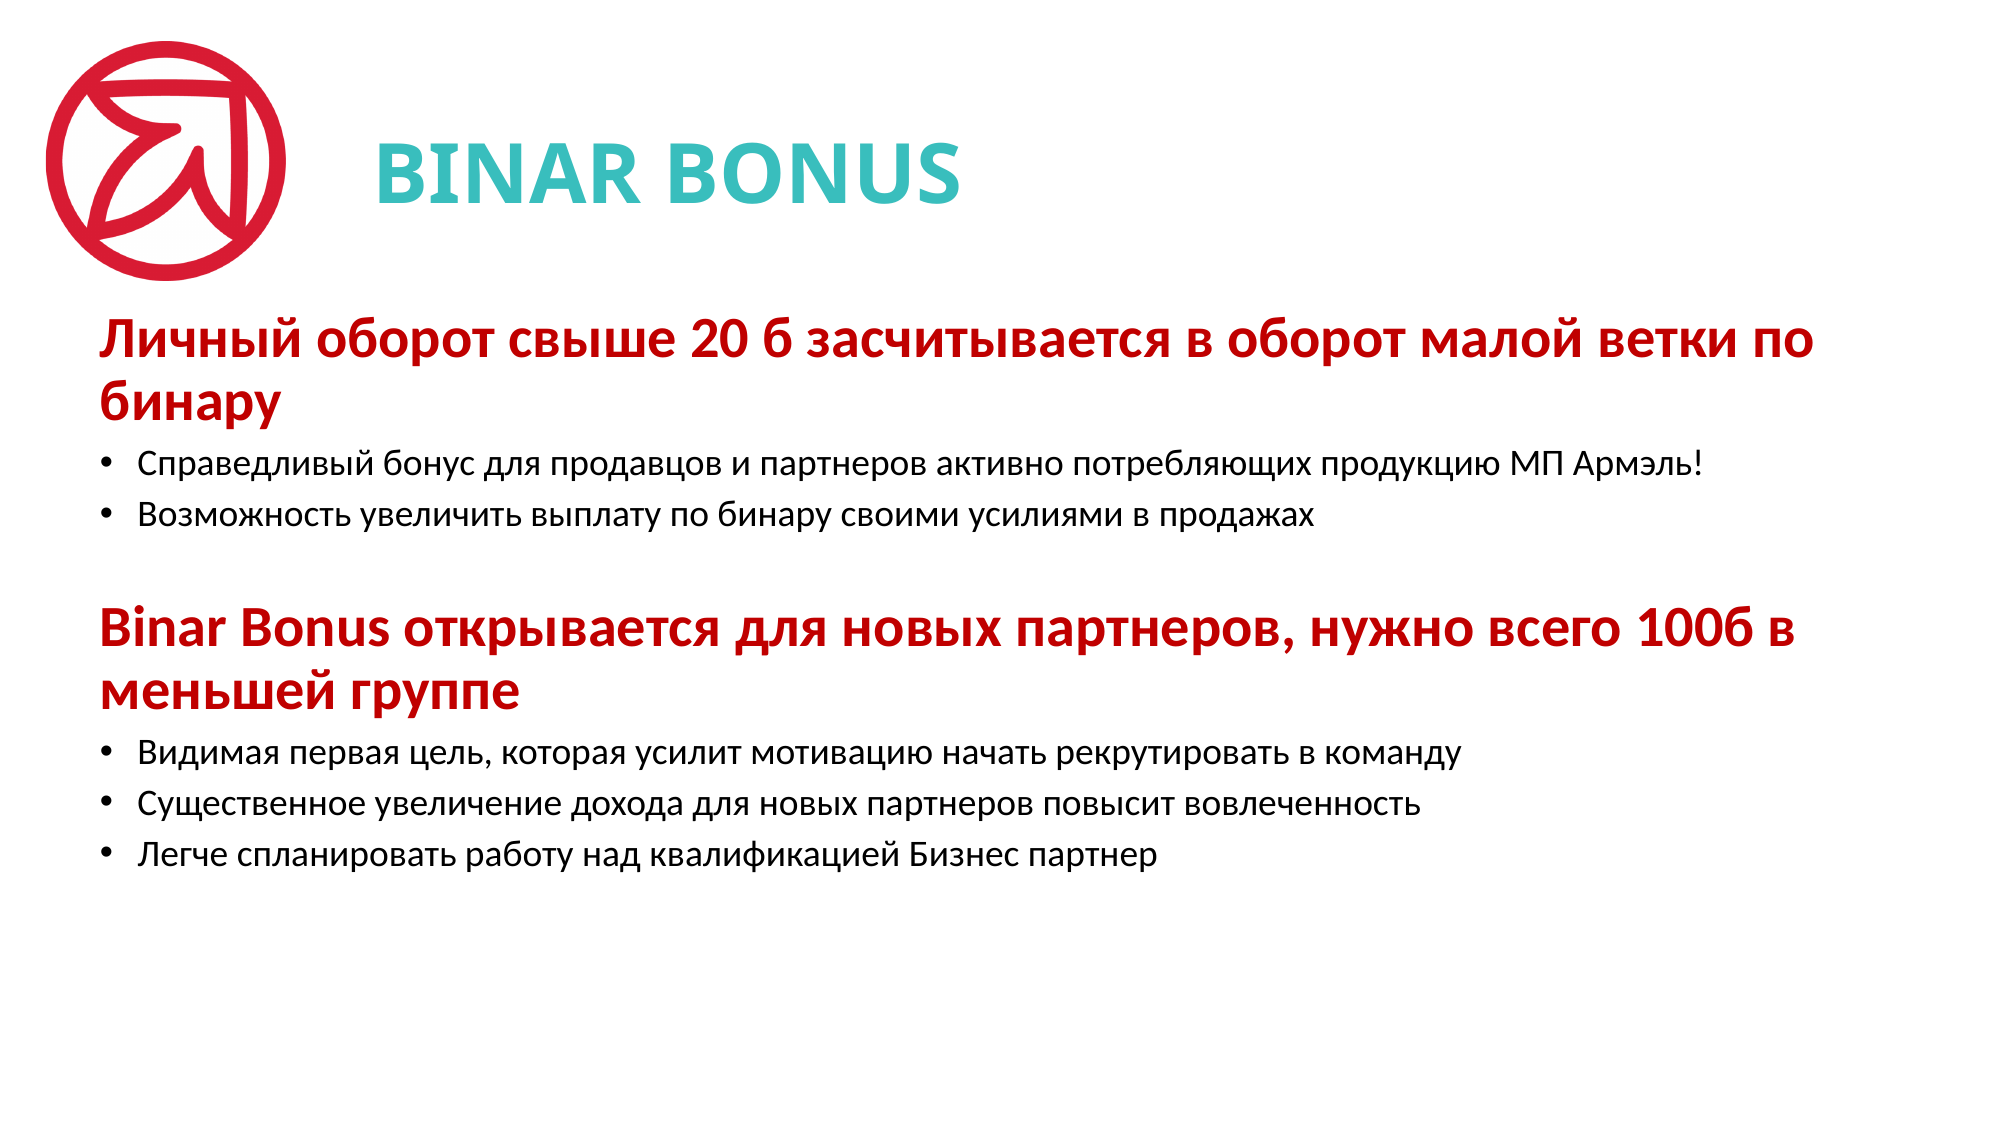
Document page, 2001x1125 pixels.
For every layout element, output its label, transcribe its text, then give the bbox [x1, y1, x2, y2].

title BINAR BONUS [357, 67, 1312, 286]
picture [40, 36, 293, 286]
list Личный оборот свыше 20 б засчитывается в оборот малой ветки по бинару Справедливый бонус для продавцов и партнеров активно потребляющих продукцию МП Армэль! Возможность увеличить выплату по бинару своими усилиями в продажах Binar Bonus открывается для новых партнеров, нужно всего 100б в меньшей группе Видимая первая цель, которая усилит мотивацию начать рекрутировать в команду Существенное увеличение дохода для новых партнеров повысит вовлеченность Легче спланировать работу над квалификацией Бизнес партнер [84, 299, 1905, 1014]
